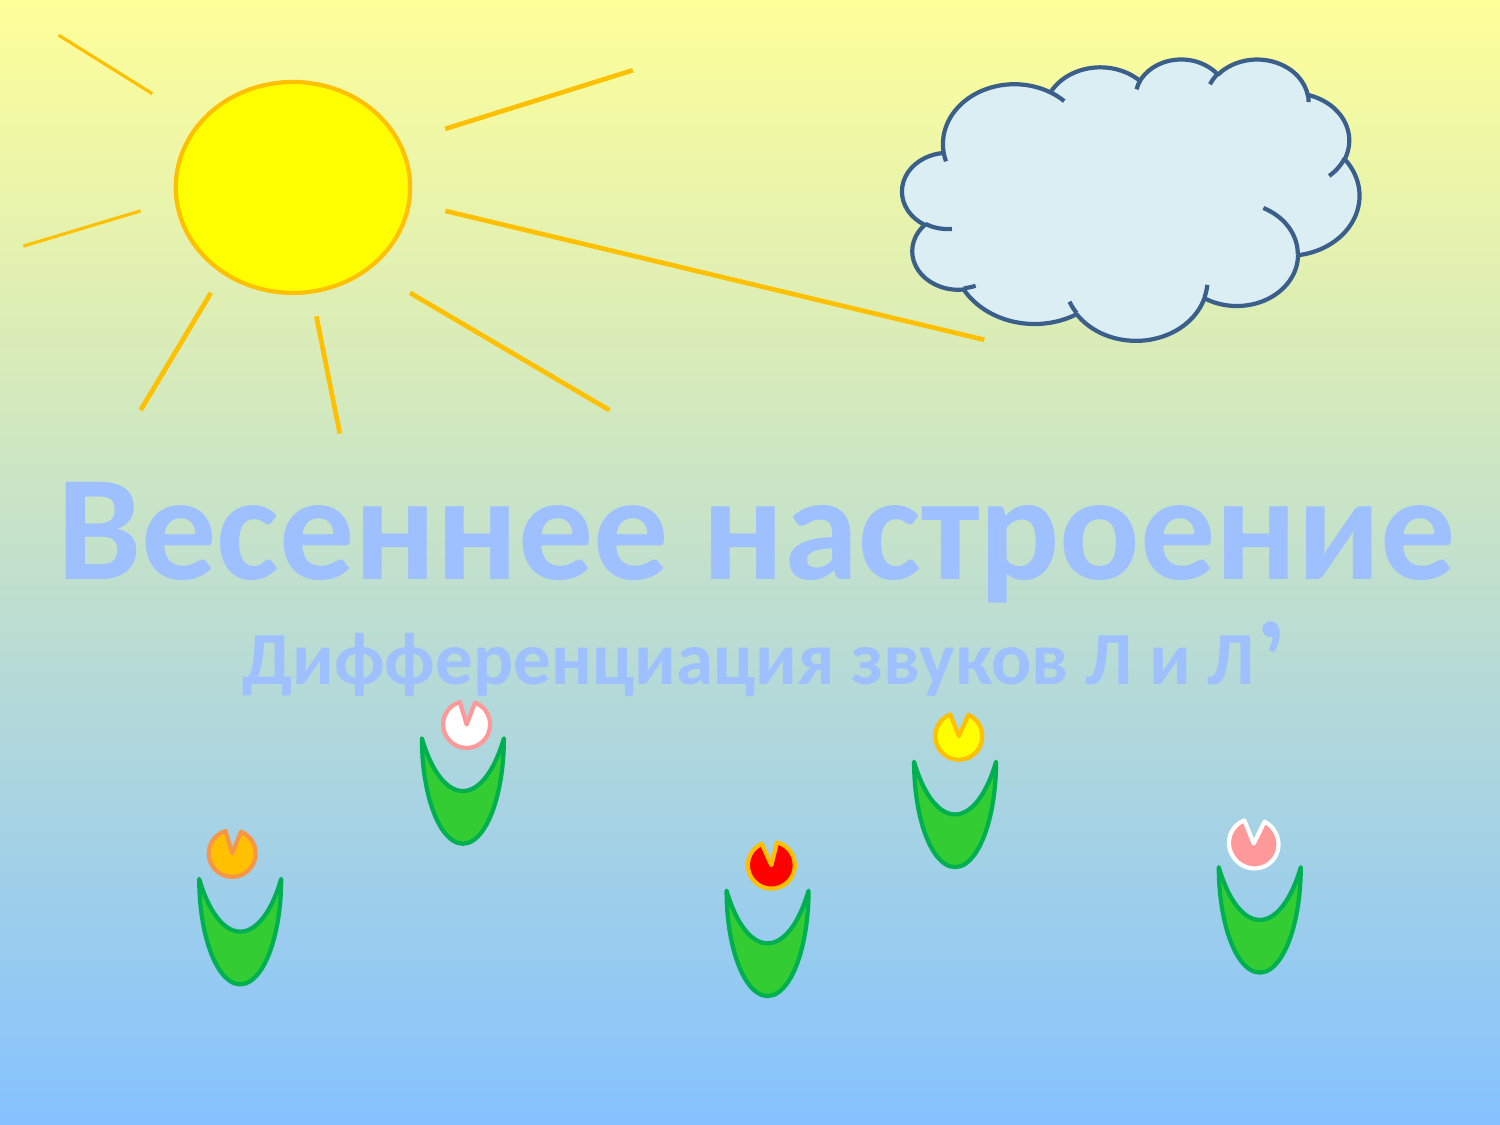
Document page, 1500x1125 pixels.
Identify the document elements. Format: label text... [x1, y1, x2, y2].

text_box [197, 876, 284, 987]
text_box [441, 700, 493, 751]
text_box , [1179, 504, 1341, 684]
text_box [409, 292, 610, 411]
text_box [445, 70, 634, 130]
text_box [419, 736, 507, 846]
text_box [724, 888, 811, 999]
text_box Весеннее настроение Дифференциация звуков Л и Л [41, 421, 1473, 707]
text_box [1216, 865, 1303, 975]
text_box [911, 759, 999, 870]
text_box [745, 840, 797, 891]
text_box [173, 79, 413, 296]
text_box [269, 363, 387, 387]
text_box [58, 34, 153, 94]
text_box [1226, 818, 1281, 871]
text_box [116, 316, 235, 387]
text_box [933, 712, 985, 762]
text_box [206, 829, 258, 879]
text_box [445, 210, 985, 341]
text_box [899, 57, 1362, 343]
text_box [23, 210, 141, 247]
